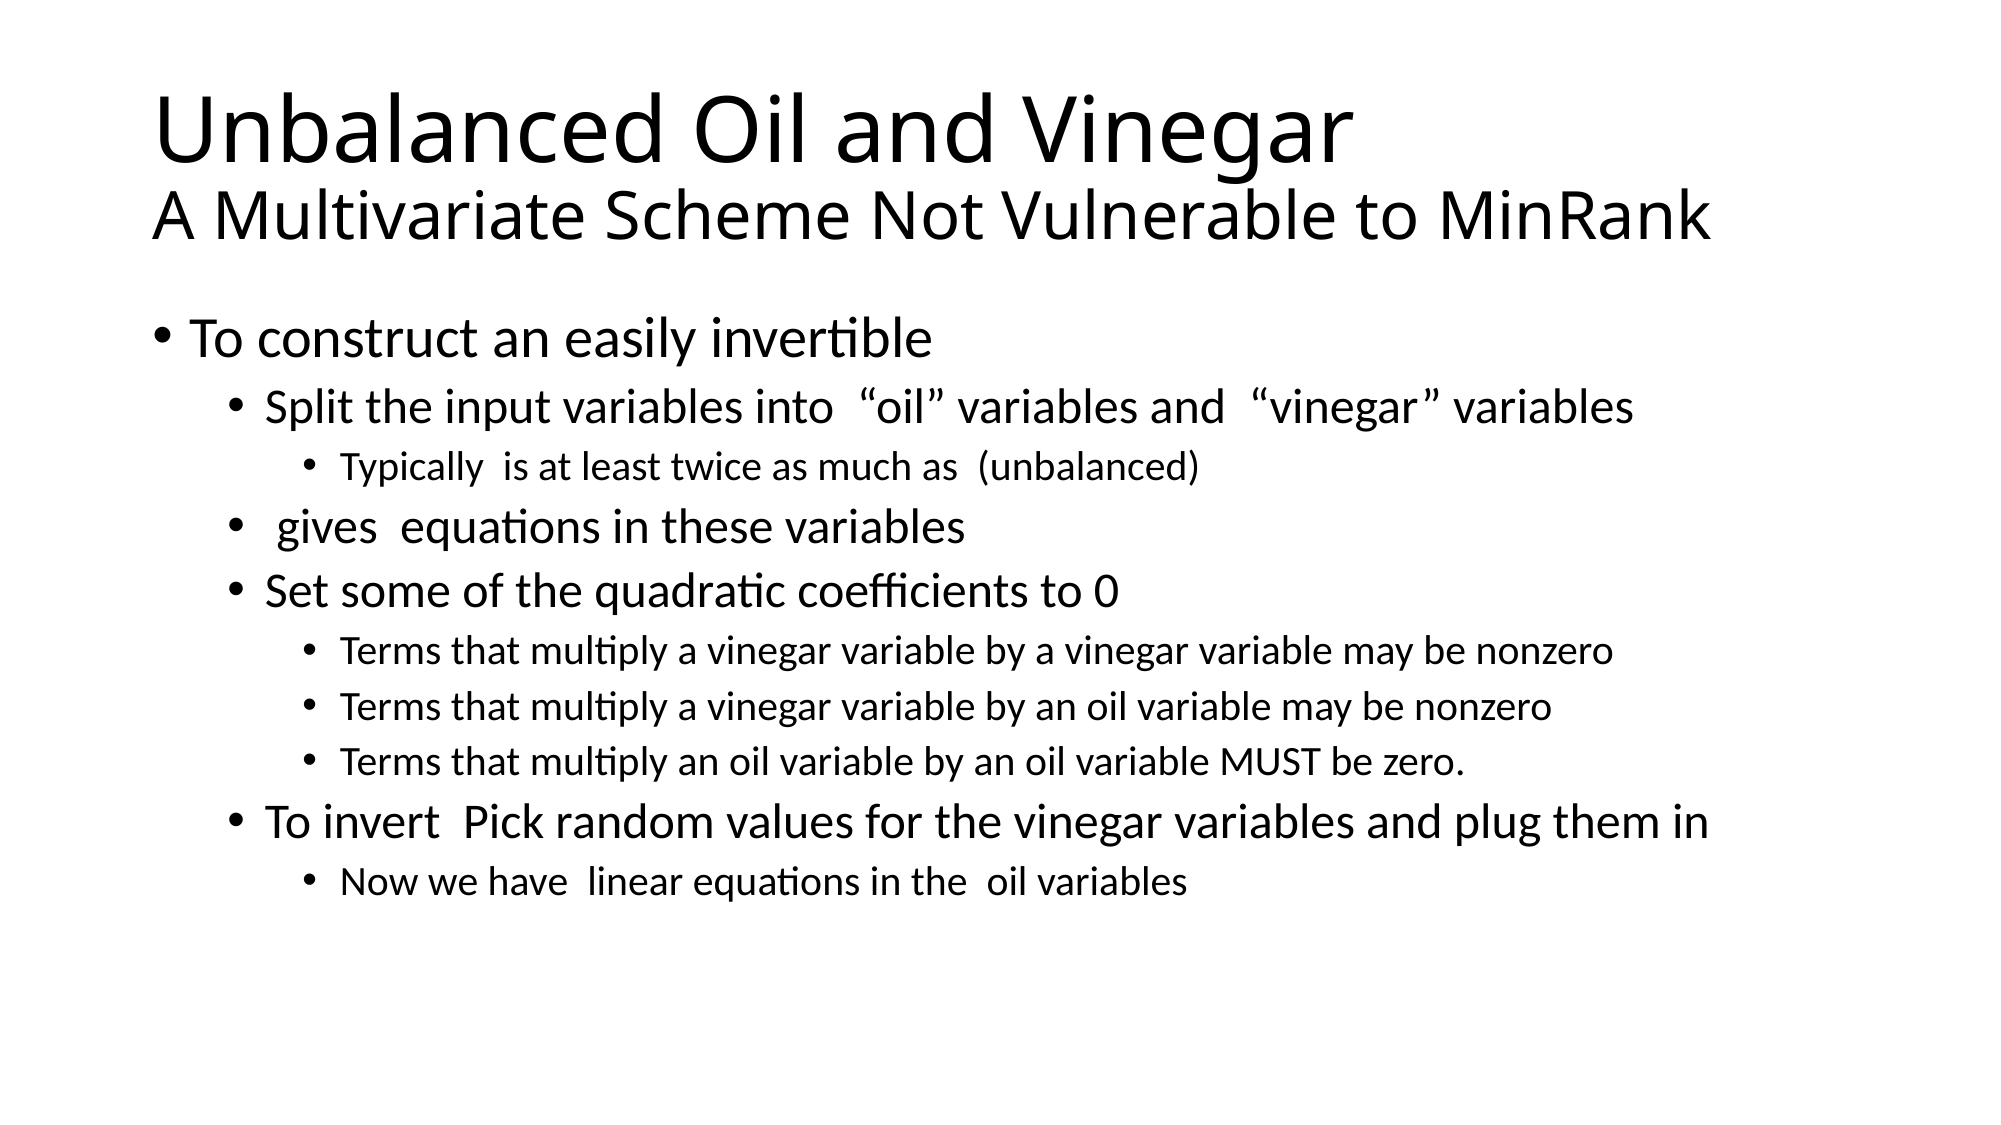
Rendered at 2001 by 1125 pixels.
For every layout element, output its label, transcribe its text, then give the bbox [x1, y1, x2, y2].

title Unbalanced Oil and Vinegar A Multivariate Scheme Not Vulnerable to MinRank [137, 59, 1863, 278]
